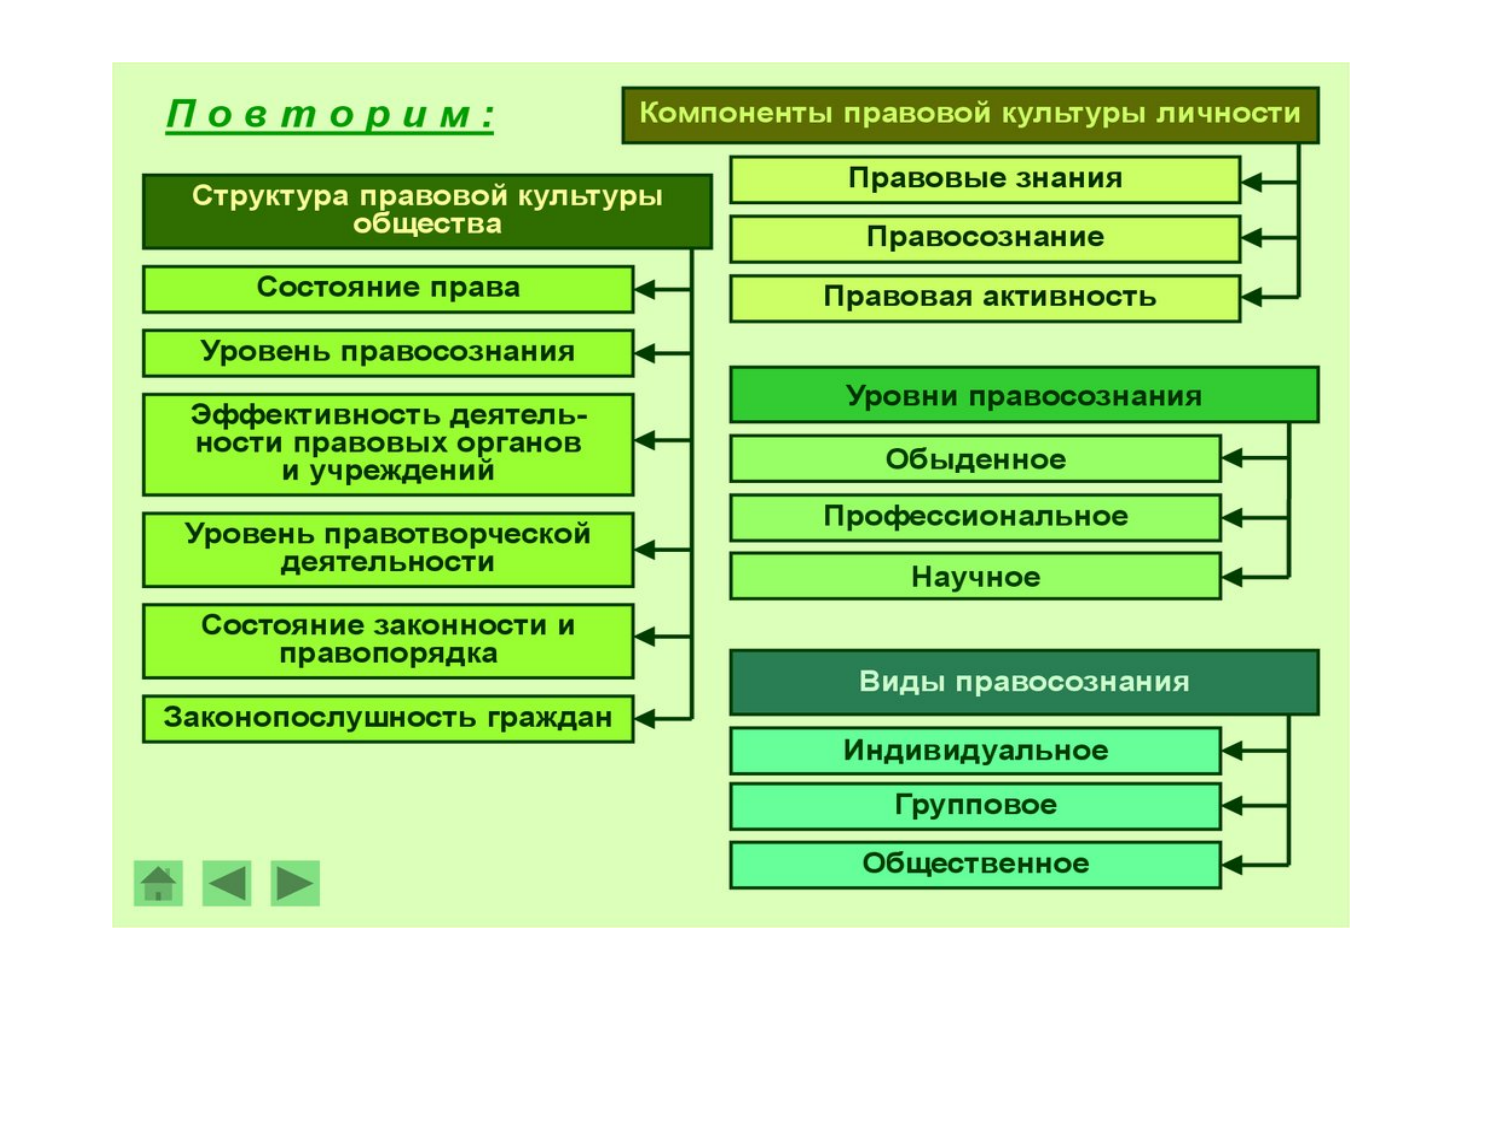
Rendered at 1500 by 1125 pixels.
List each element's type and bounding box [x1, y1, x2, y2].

picture [112, 62, 1351, 928]
